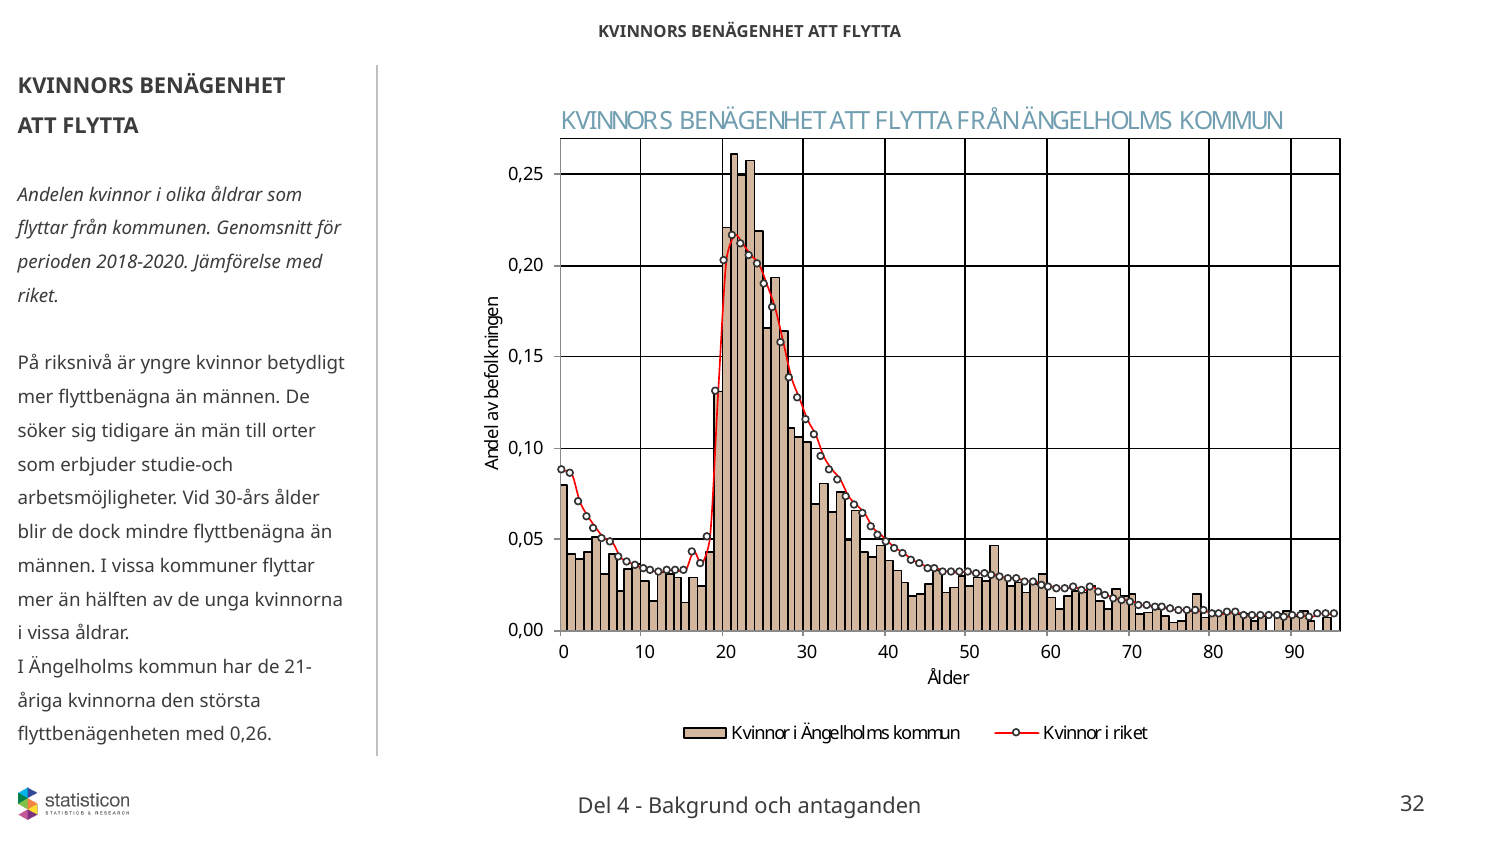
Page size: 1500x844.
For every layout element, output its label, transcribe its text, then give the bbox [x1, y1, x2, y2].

picture [18, 787, 129, 821]
text_box KVINNORS BENÄGENHET ATT FLYTTA Andelen kvinnor i olika åldrar som flyttar från kommunen. Genomsnitt för perioden 2018-2020. Jämförelse med riket. På riksnivå är yngre kvinnor betydligt mer flyttbenägna än männen. De söker sig tidigare än män till orter som erbjuder studie-och arbetsmöjligheter. Vid 30-års ålder blir de dock mindre flyttbenägna än männen. I vissa kommuner flyttar mer än hälften av de unga kvinnorna i vissa åldrar. I Ängelholms kommun har de 21-åriga kvinnorna den största flyttbenägenheten med 0,26. [16, 57, 352, 735]
title KVINNORS BENÄGENHET ATT FLYTTA [0, 0, 1500, 51]
slide_number 32 [1074, 782, 1425, 827]
picture [453, 62, 1370, 763]
footer Del 4 - Bakgrund och antaganden [512, 782, 988, 827]
